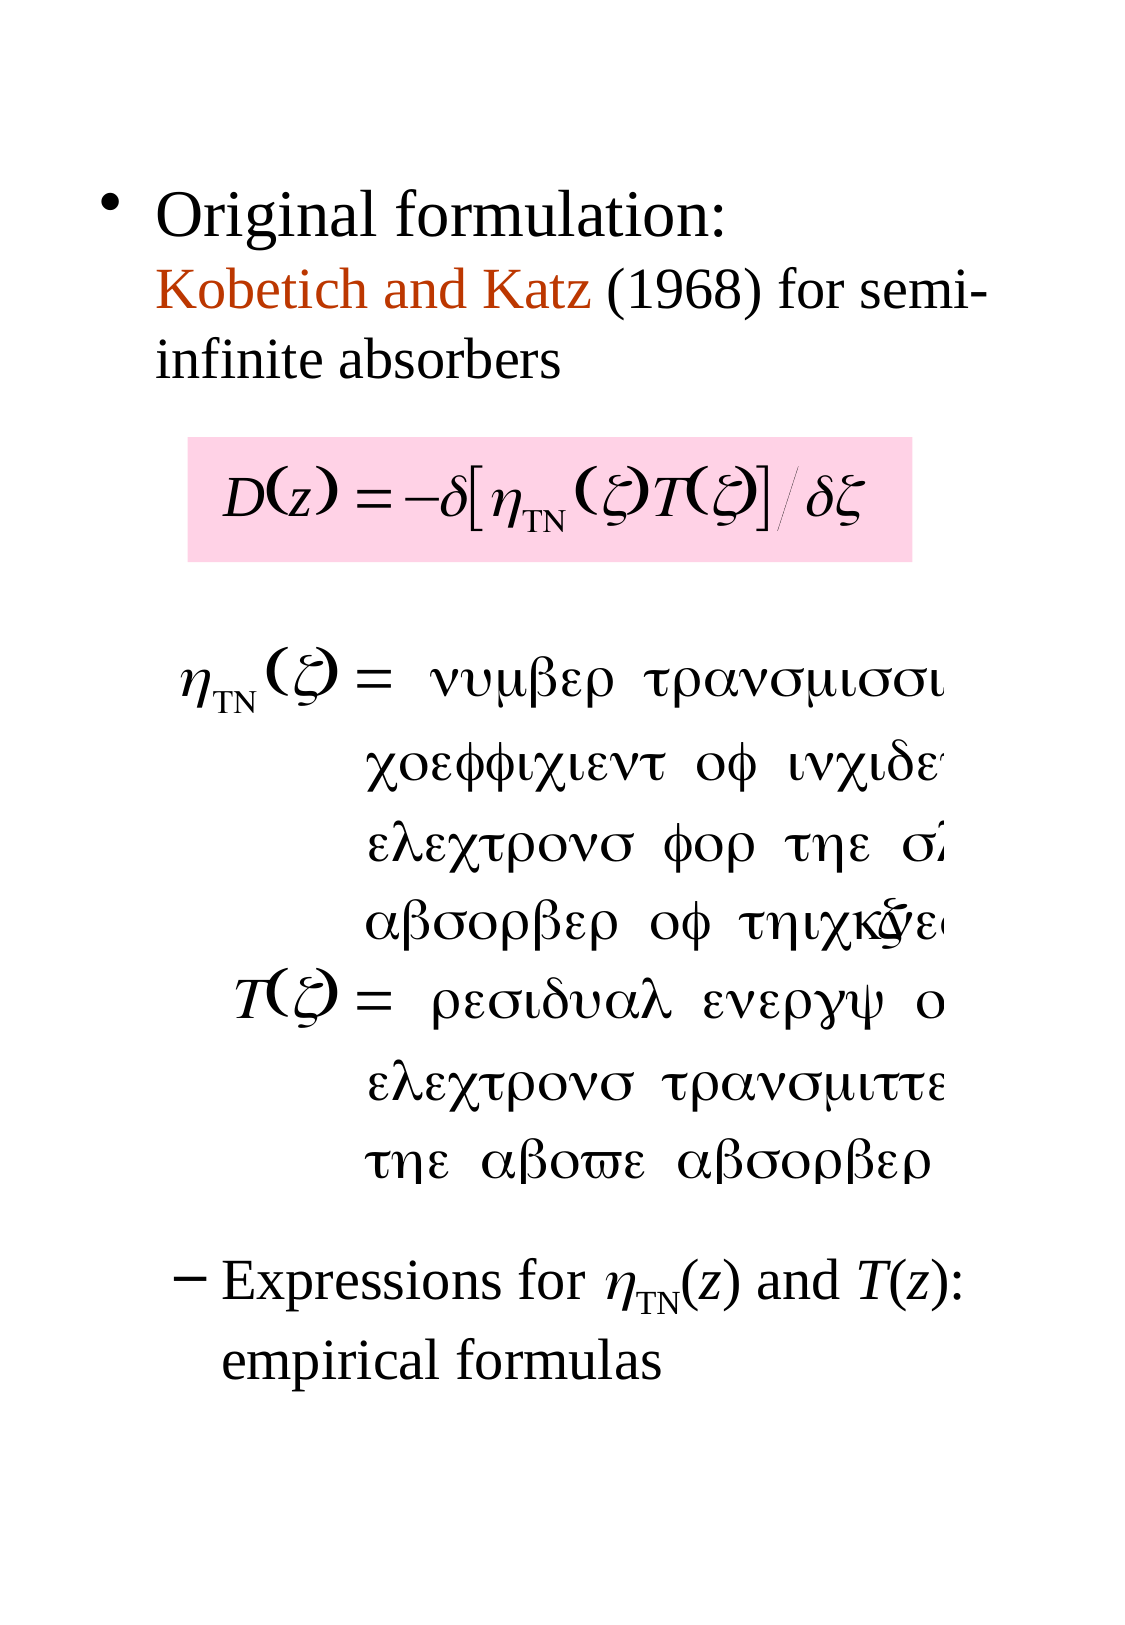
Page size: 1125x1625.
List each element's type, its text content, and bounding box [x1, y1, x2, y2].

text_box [177, 464, 944, 1184]
title [83, 143, 1042, 416]
list Original formulation: Kobetich and Katz (1968) for semi-infinite absorbers Expressions for ηTN(z) and T(z): empirical formulas [83, 416, 1042, 501]
